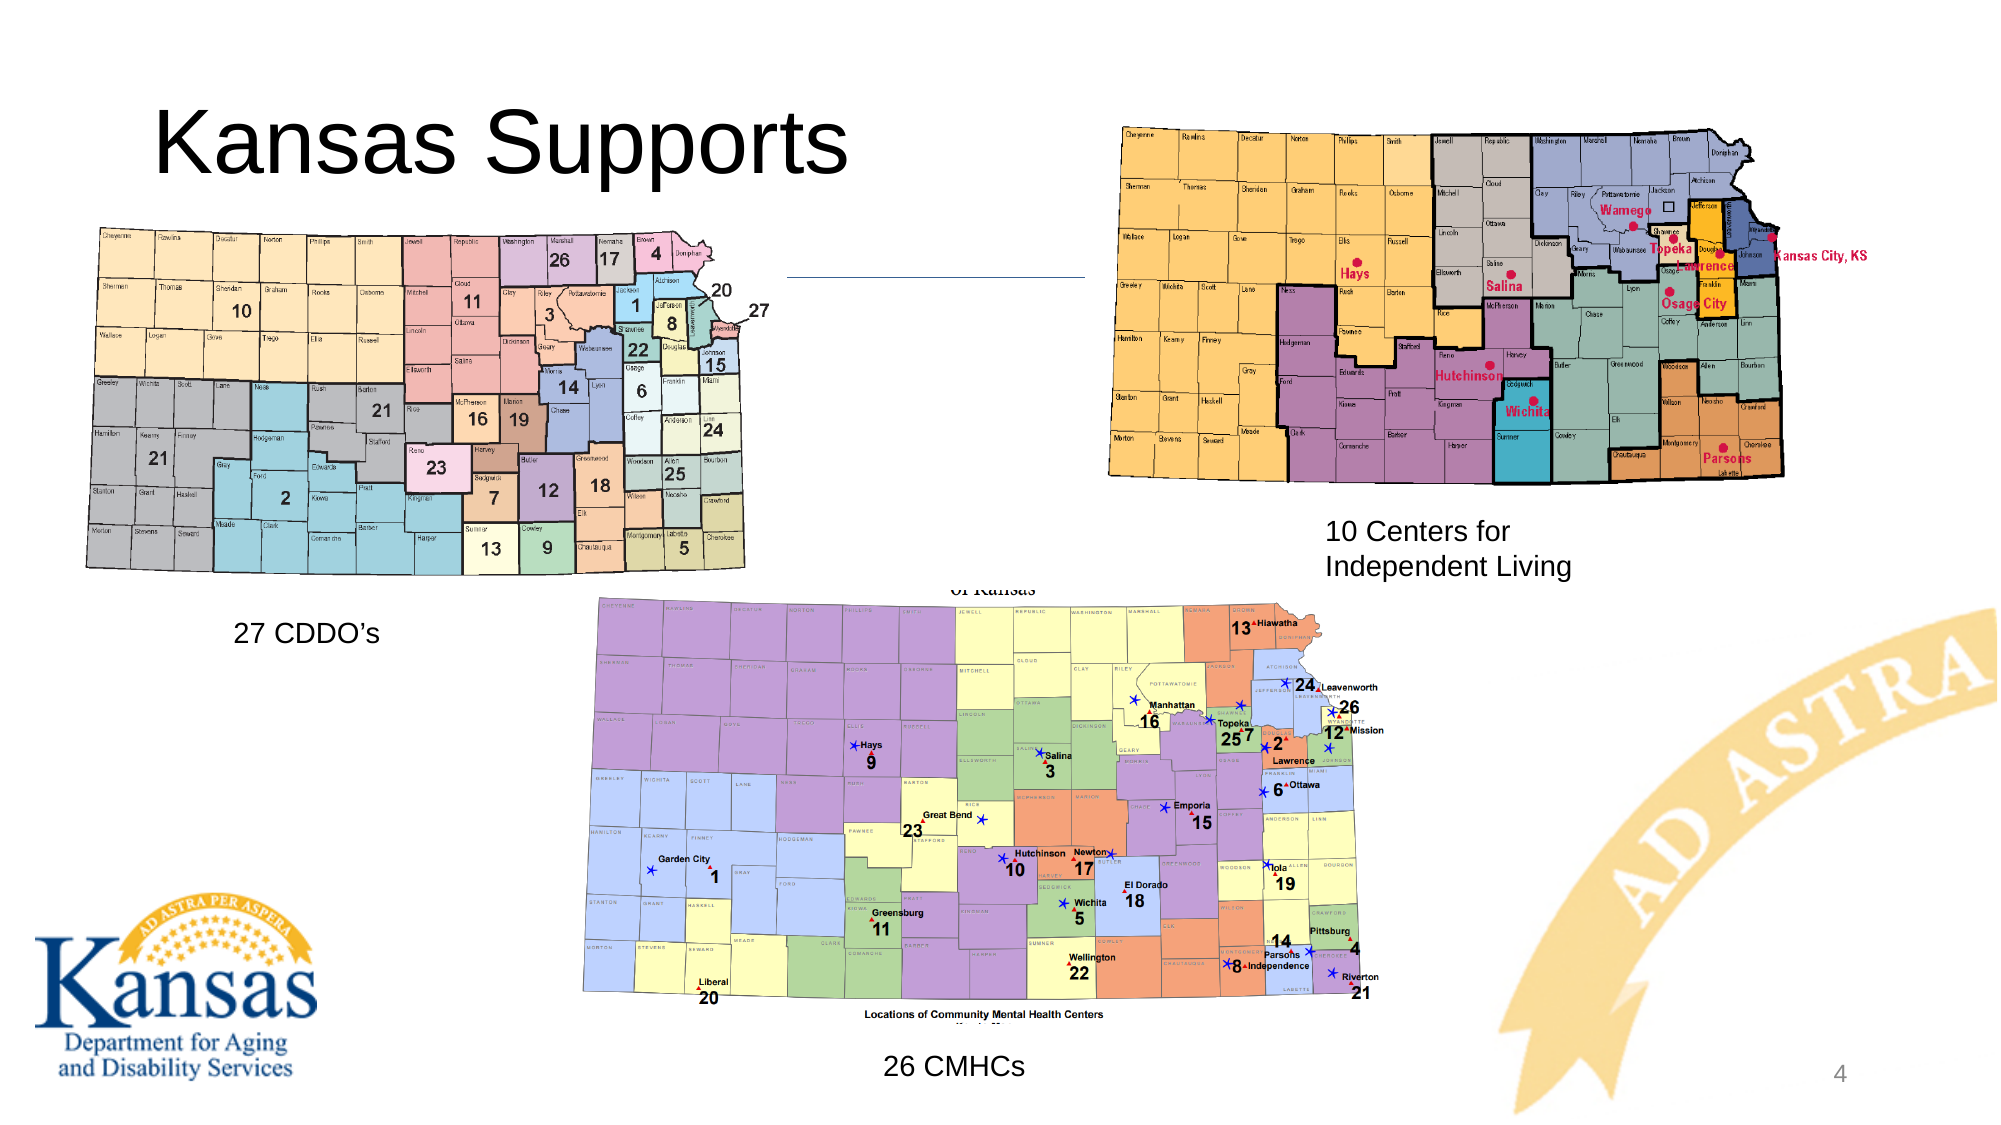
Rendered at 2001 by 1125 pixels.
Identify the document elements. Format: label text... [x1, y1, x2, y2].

title Kansas Supports [137, 34, 1863, 253]
picture [68, 203, 1413, 1024]
slide_number 4 [1412, 1042, 1863, 1103]
picture [1418, 529, 1998, 1119]
picture [1085, 101, 1900, 502]
picture [35, 843, 317, 1125]
text_box 26 CMHCs [868, 1039, 1050, 1090]
text_box 10 Centers for Independent Living [1310, 509, 1675, 590]
text_box 27 CDDO’s [218, 615, 396, 657]
